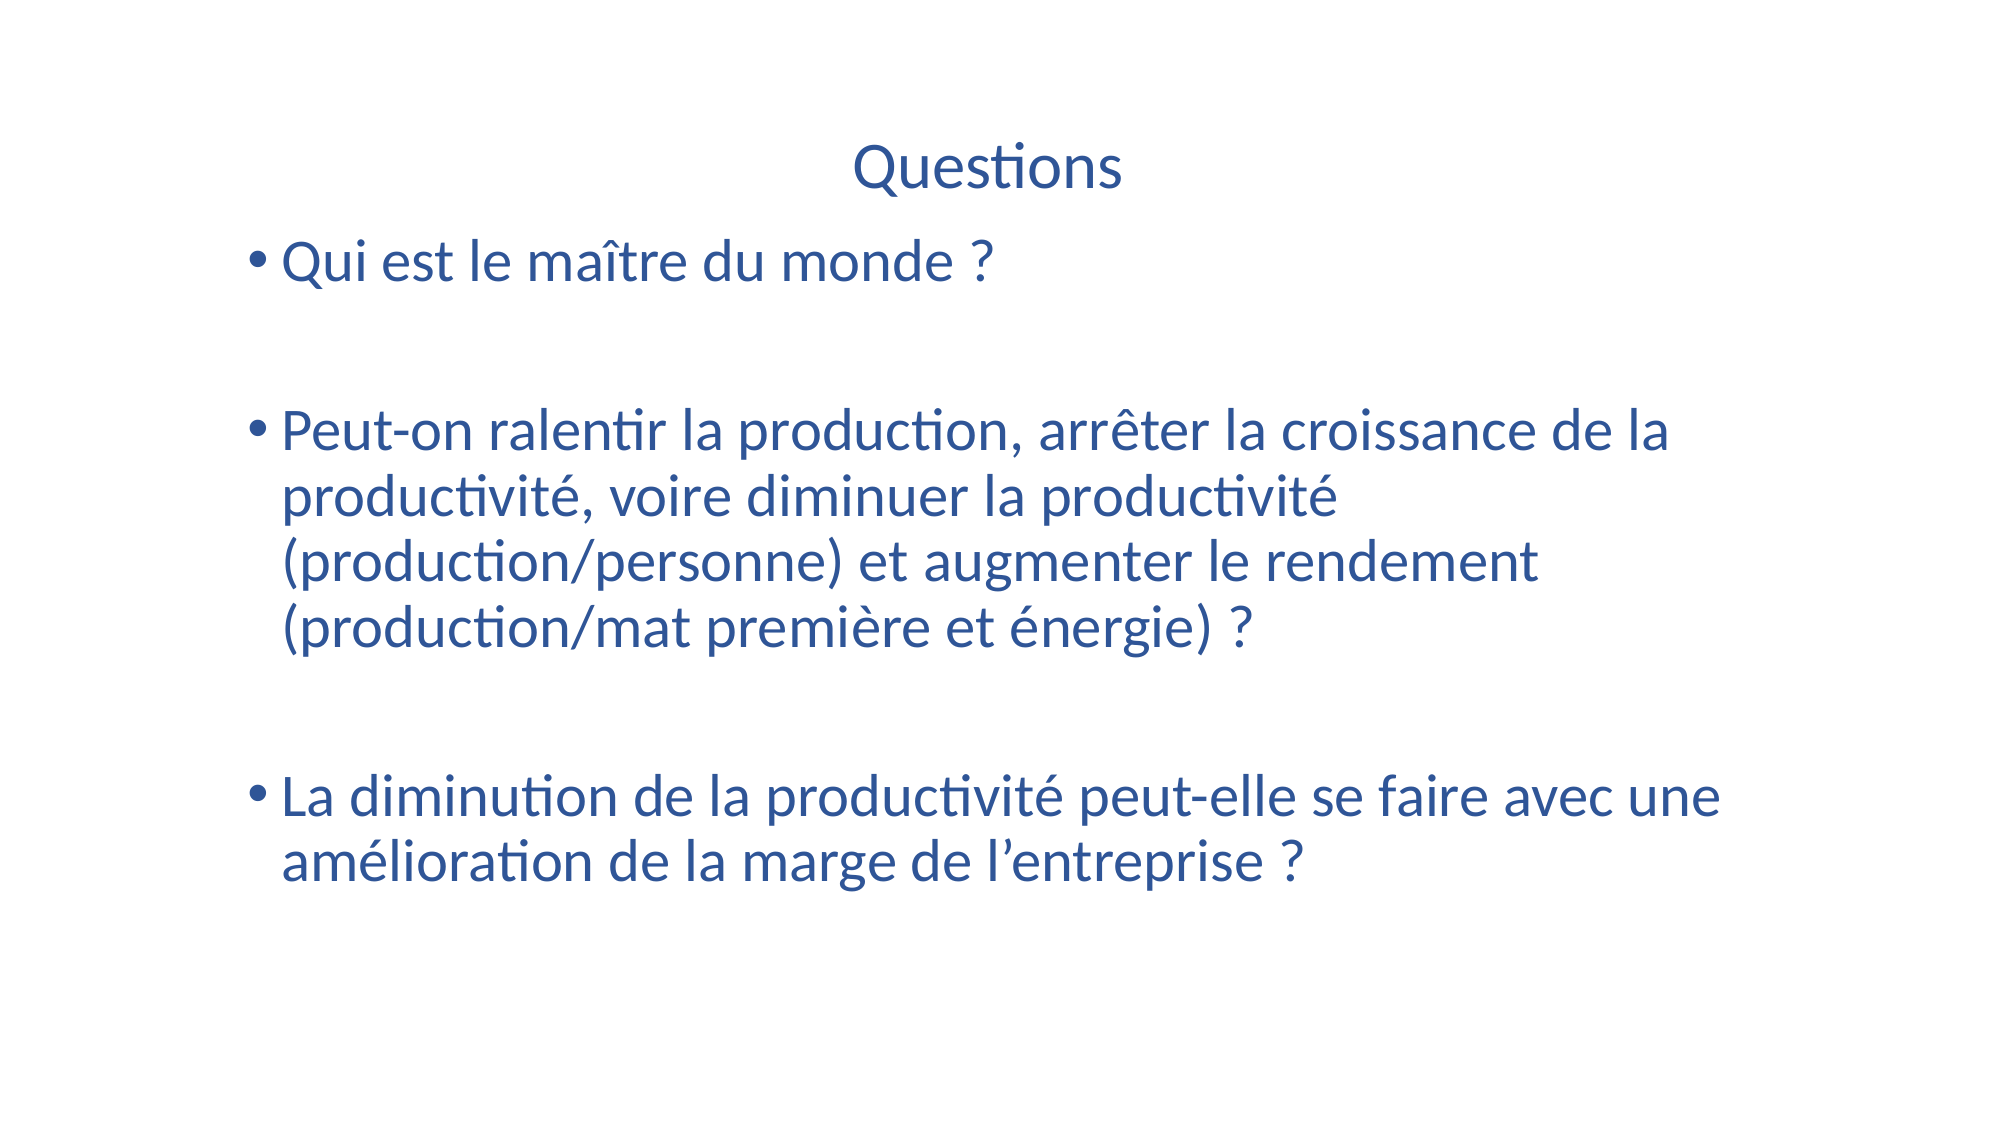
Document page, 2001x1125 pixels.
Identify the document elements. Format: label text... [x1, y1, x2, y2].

title Questions [137, 59, 1863, 259]
list Qui est le maître du monde ? Peut-on ralentir la production, arrêter la croissance de la productivité, voire diminuer la productivité (production/personne) et augmenter le rendement (production/mat première et énergie) ? La diminution de la productivité peut-elle se faire avec une amélioration de la marge de l’entreprise ? [232, 222, 1830, 903]
